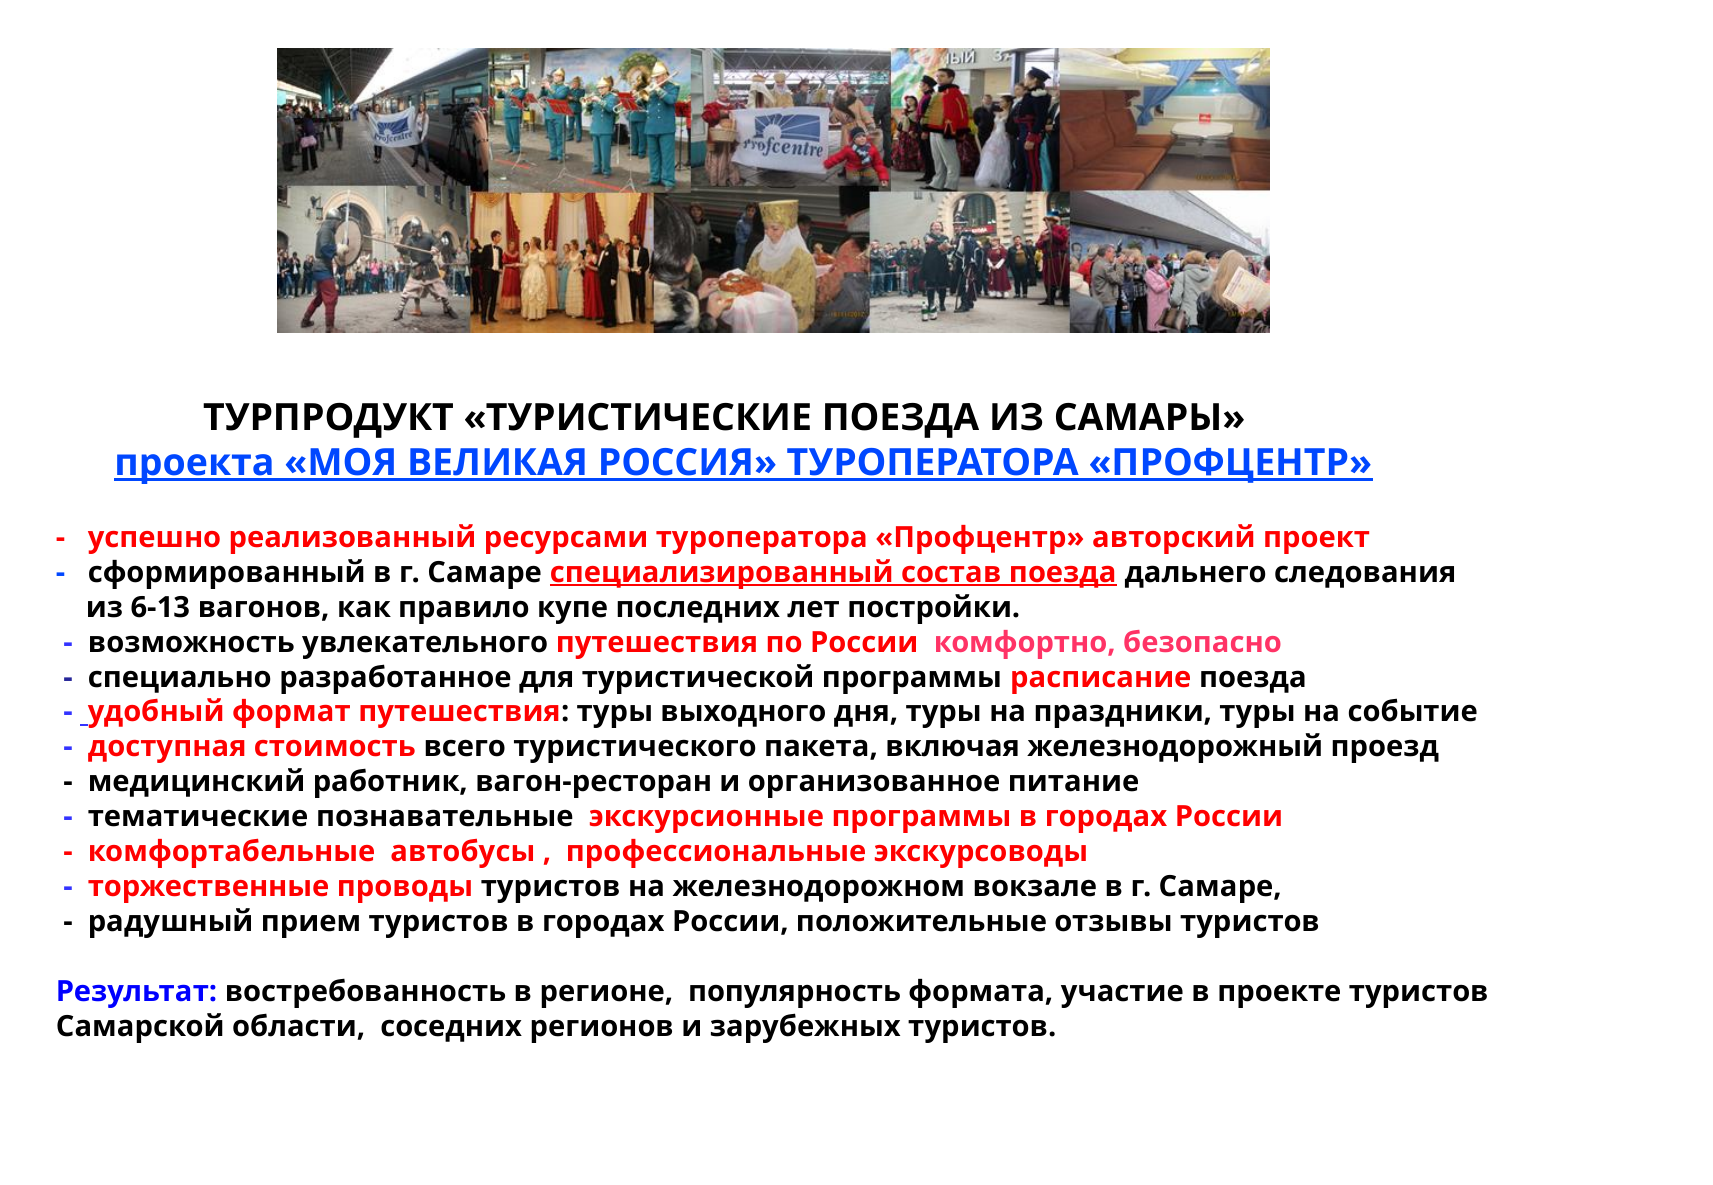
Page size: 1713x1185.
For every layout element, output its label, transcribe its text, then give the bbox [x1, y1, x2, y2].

text_box ТУРПРОДУКТ «ТУРИСТИЧЕСКИЕ ПОЕЗДА ИЗ САМАРЫ» проекта «МОЯ ВЕЛИКАЯ РОССИЯ» ТУРОПЕРАТОРА «ПРОФЦЕНТР» - успешно реализованный ресурсами туроператора «Профцентр» авторский проект - сформированный в г. Самаре специализированный состав поезда дальнего следования из 6-13 вагонов, как правило купе последних лет постройки. - возможность увлекательного путешествия по России комфортно, безопасно - специально разработанное для туристической программы расписание поезда - удобный формат путешествия: туры выходного дня, туры на праздники, туры на событие - доступная стоимость всего туристического пакета, включая железнодорожный проезд - медицинский работник, вагон-ресторан и организованное питание - тематические познавательные экскурсионные программы в городах России - комфортабельные автобусы , профессиональные экскурсоводы - торжественные проводы туристов на железнодорожном вокзале в г. Самаре, - радушный прием туристов в городах России, положительные отзывы туристов Результат: востребованность в регионе, популярность формата, участие в проекте туристов Самарской области, соседних регионов и зарубежных туристов. [41, 48, 1713, 1148]
picture [277, 48, 1270, 333]
